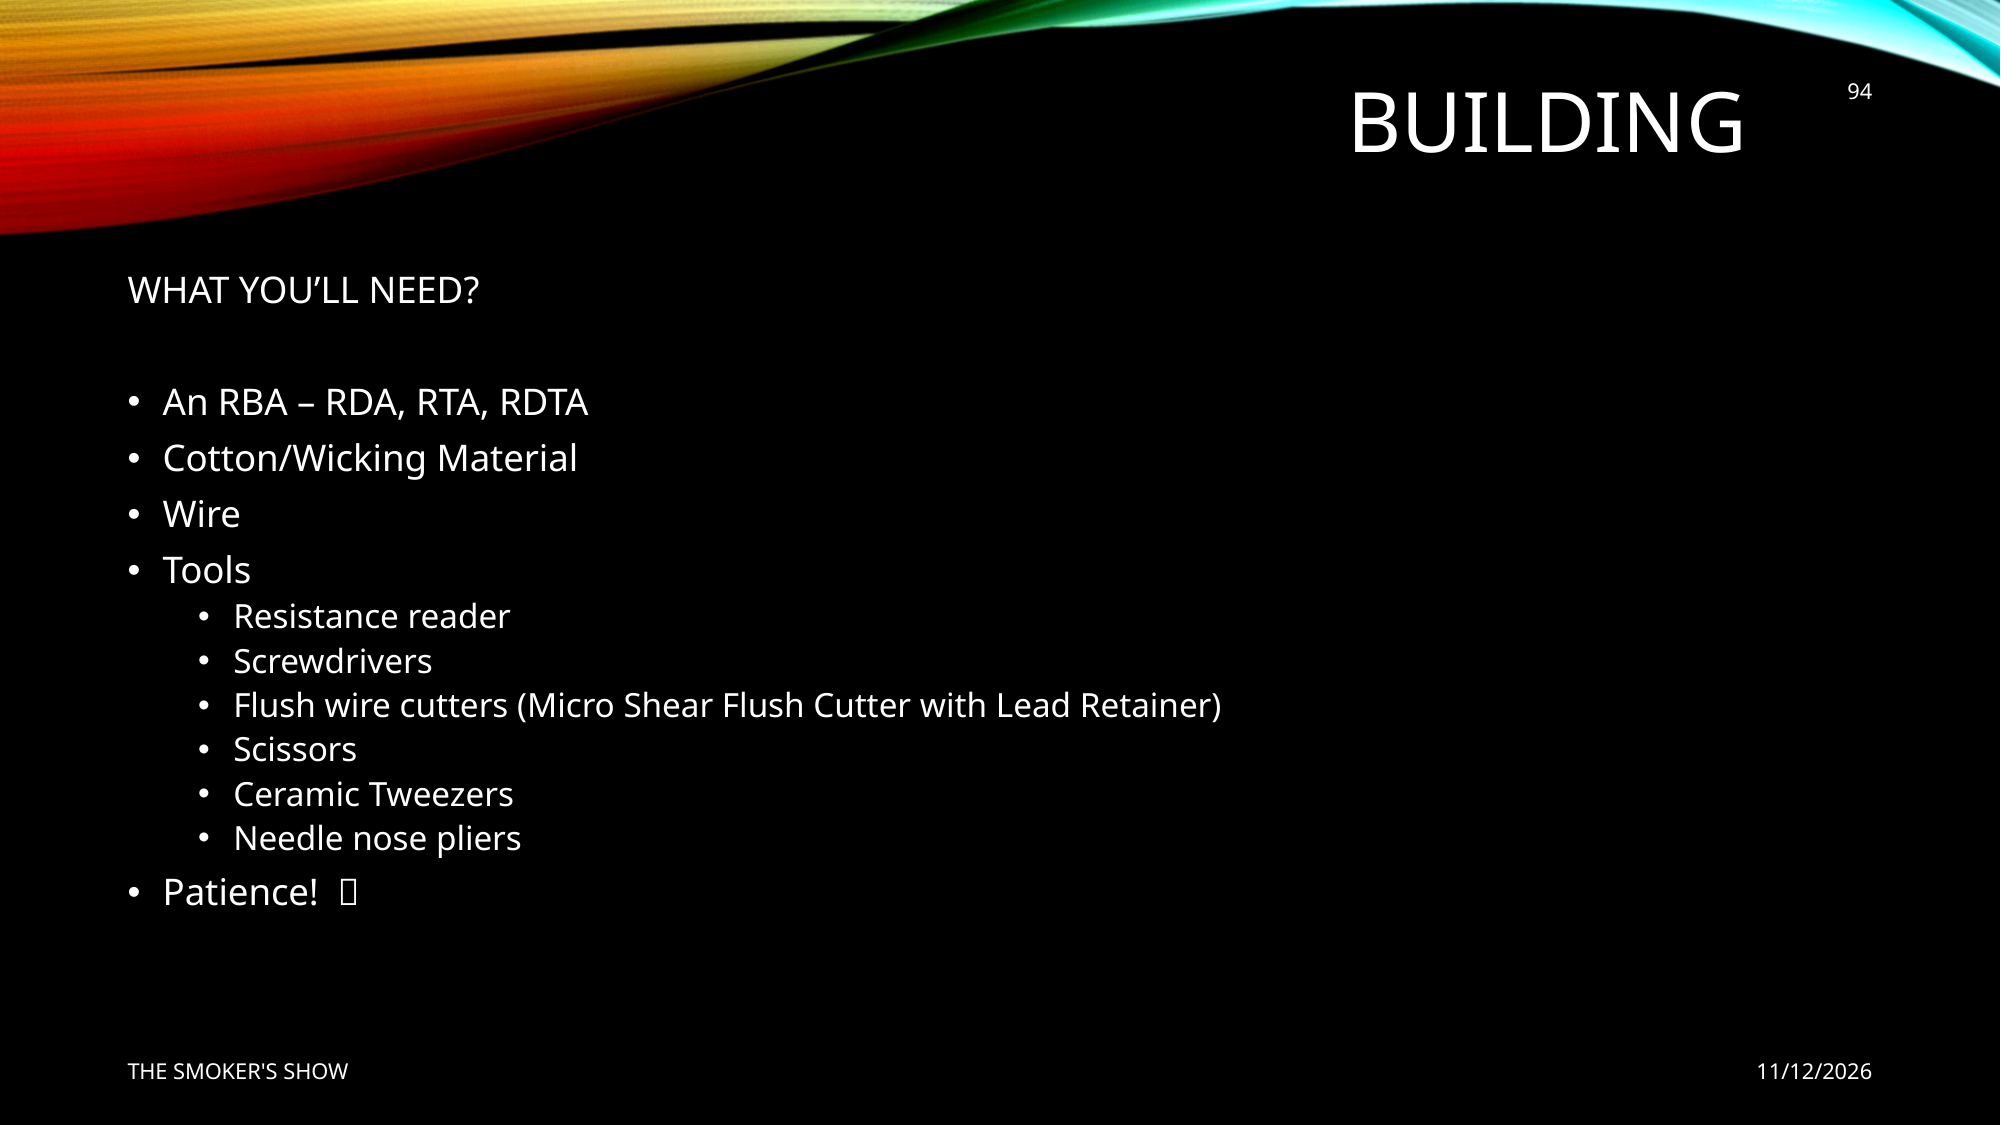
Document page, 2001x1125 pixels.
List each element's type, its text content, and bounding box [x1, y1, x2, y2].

slide_number 94 [1437, 62, 1888, 123]
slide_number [1410, 1042, 1888, 1103]
picture [0, 0, 2000, 237]
footer THE SMOKER'S SHOW [112, 1042, 1388, 1103]
title Building [237, 19, 1763, 232]
list WHAT YOU’LL NEED? An RBA – RDA, RTA, RDTA Cotton/Wicking Material Wire Tools Resistance reader Screwdrivers Flush wire cutters (Micro Shear Flush Cutter with Lead Retainer) Scissors Ceramic Tweezers Needle nose pliers Patience!  [112, 264, 1888, 925]
